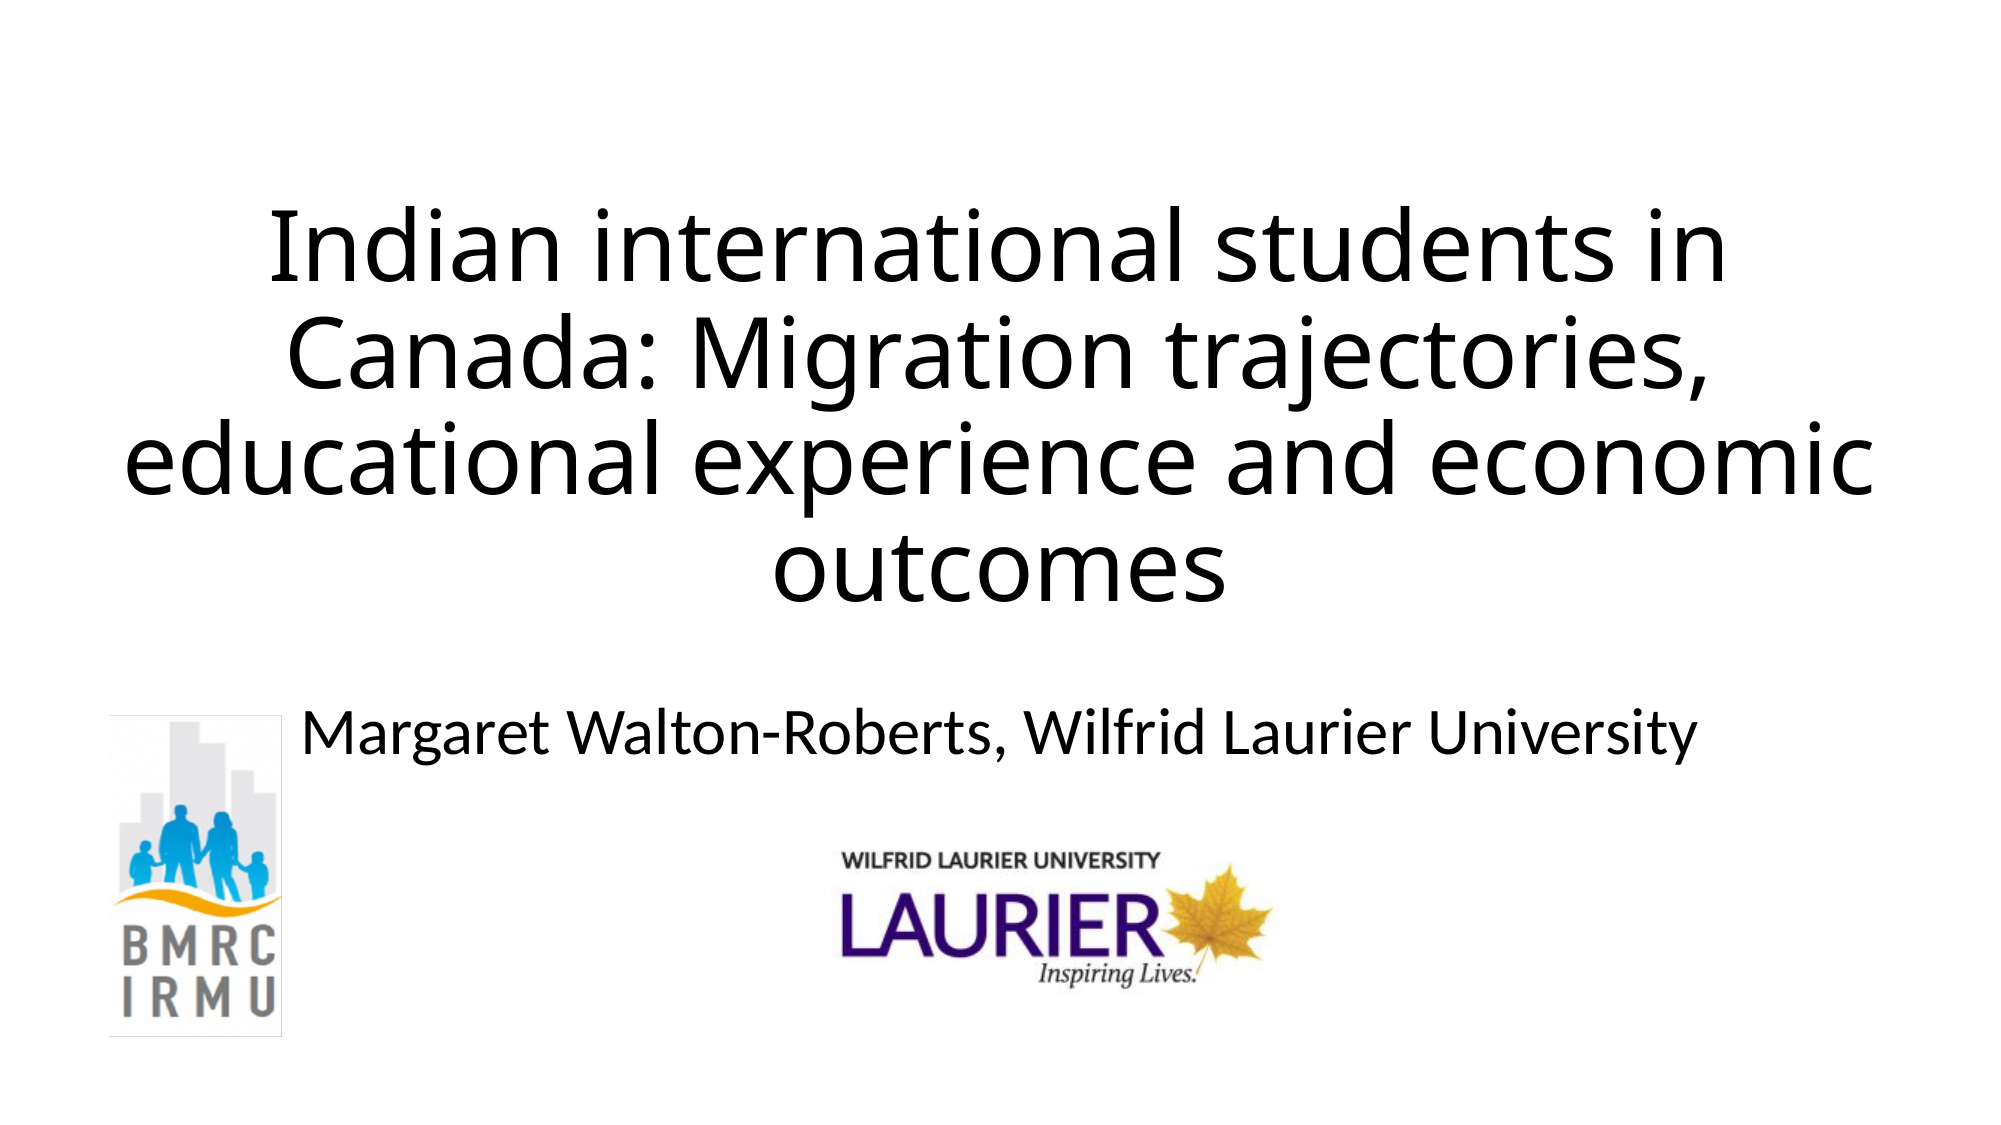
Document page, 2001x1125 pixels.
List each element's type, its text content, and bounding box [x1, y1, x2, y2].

picture [831, 815, 1280, 1019]
subtitle Margaret Walton-Roberts, Wilfrid Laurier University [249, 689, 1750, 877]
picture [109, 715, 282, 1037]
title Indian international students in Canada: Migration trajectories, educational experience and economic outcomes [64, 184, 1936, 631]
